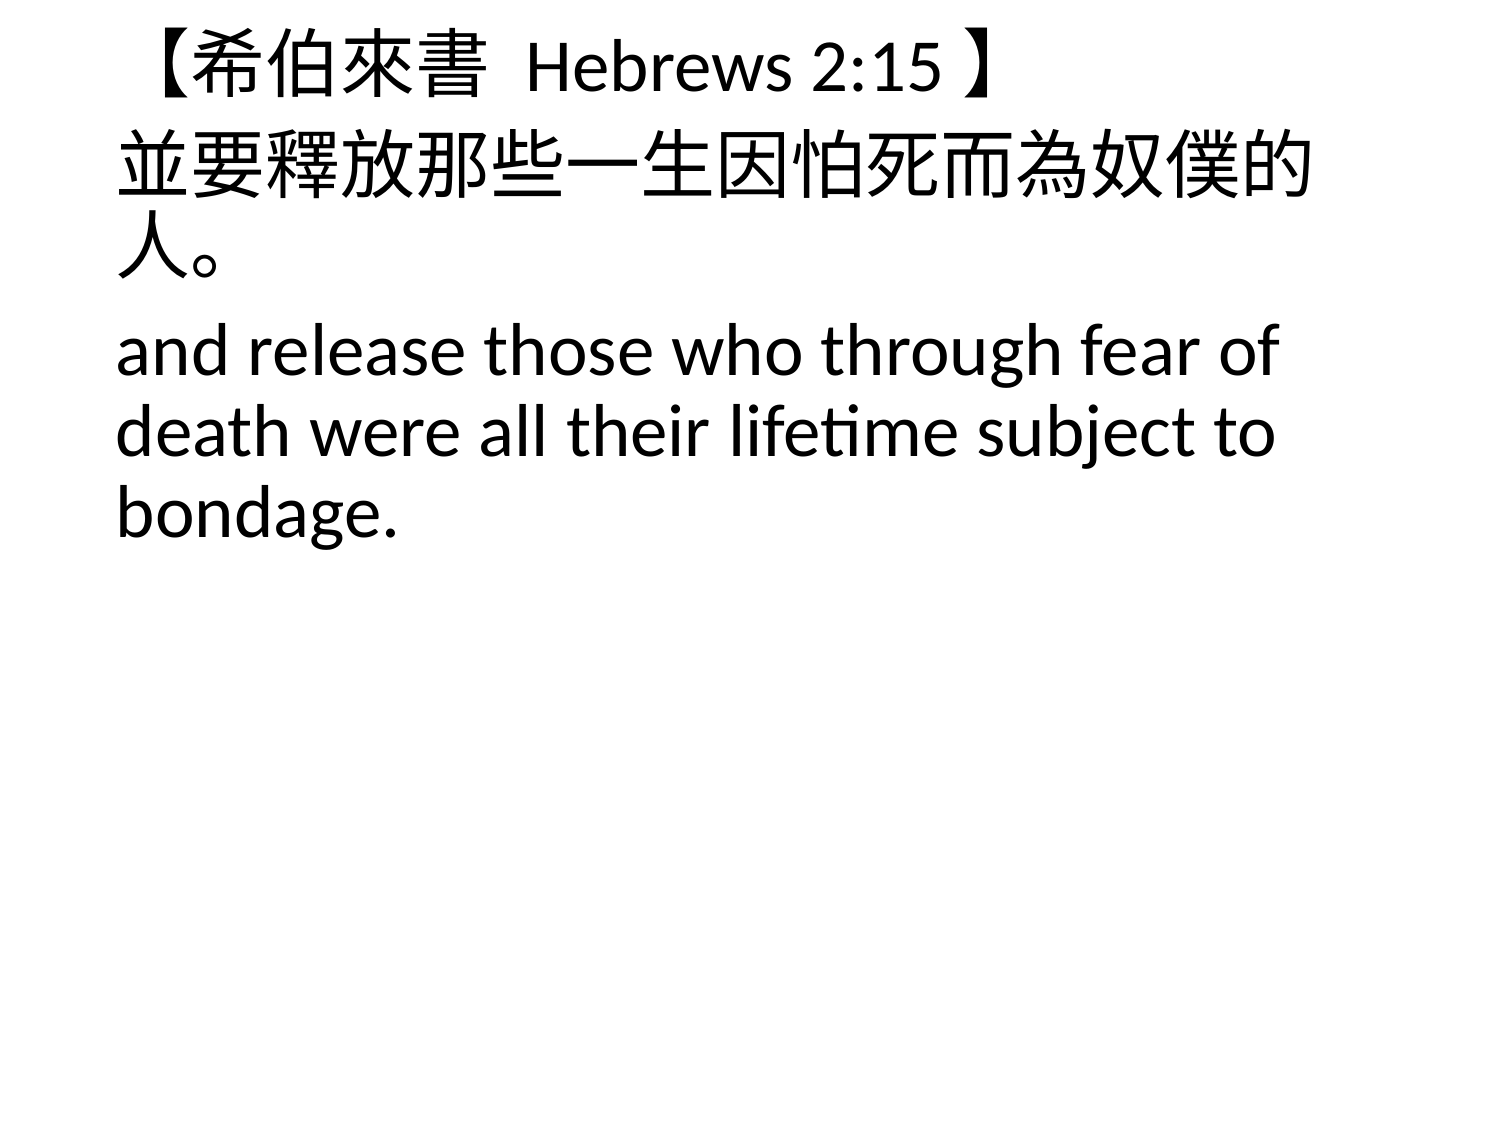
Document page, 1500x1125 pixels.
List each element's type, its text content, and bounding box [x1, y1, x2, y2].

subtitle 【希伯來書 Hebrews 2:15】 並要釋放那些一生因怕死而為奴僕的人。 and release those who through fear of death were all their lifetime subject to bondage. [100, 18, 1405, 1125]
